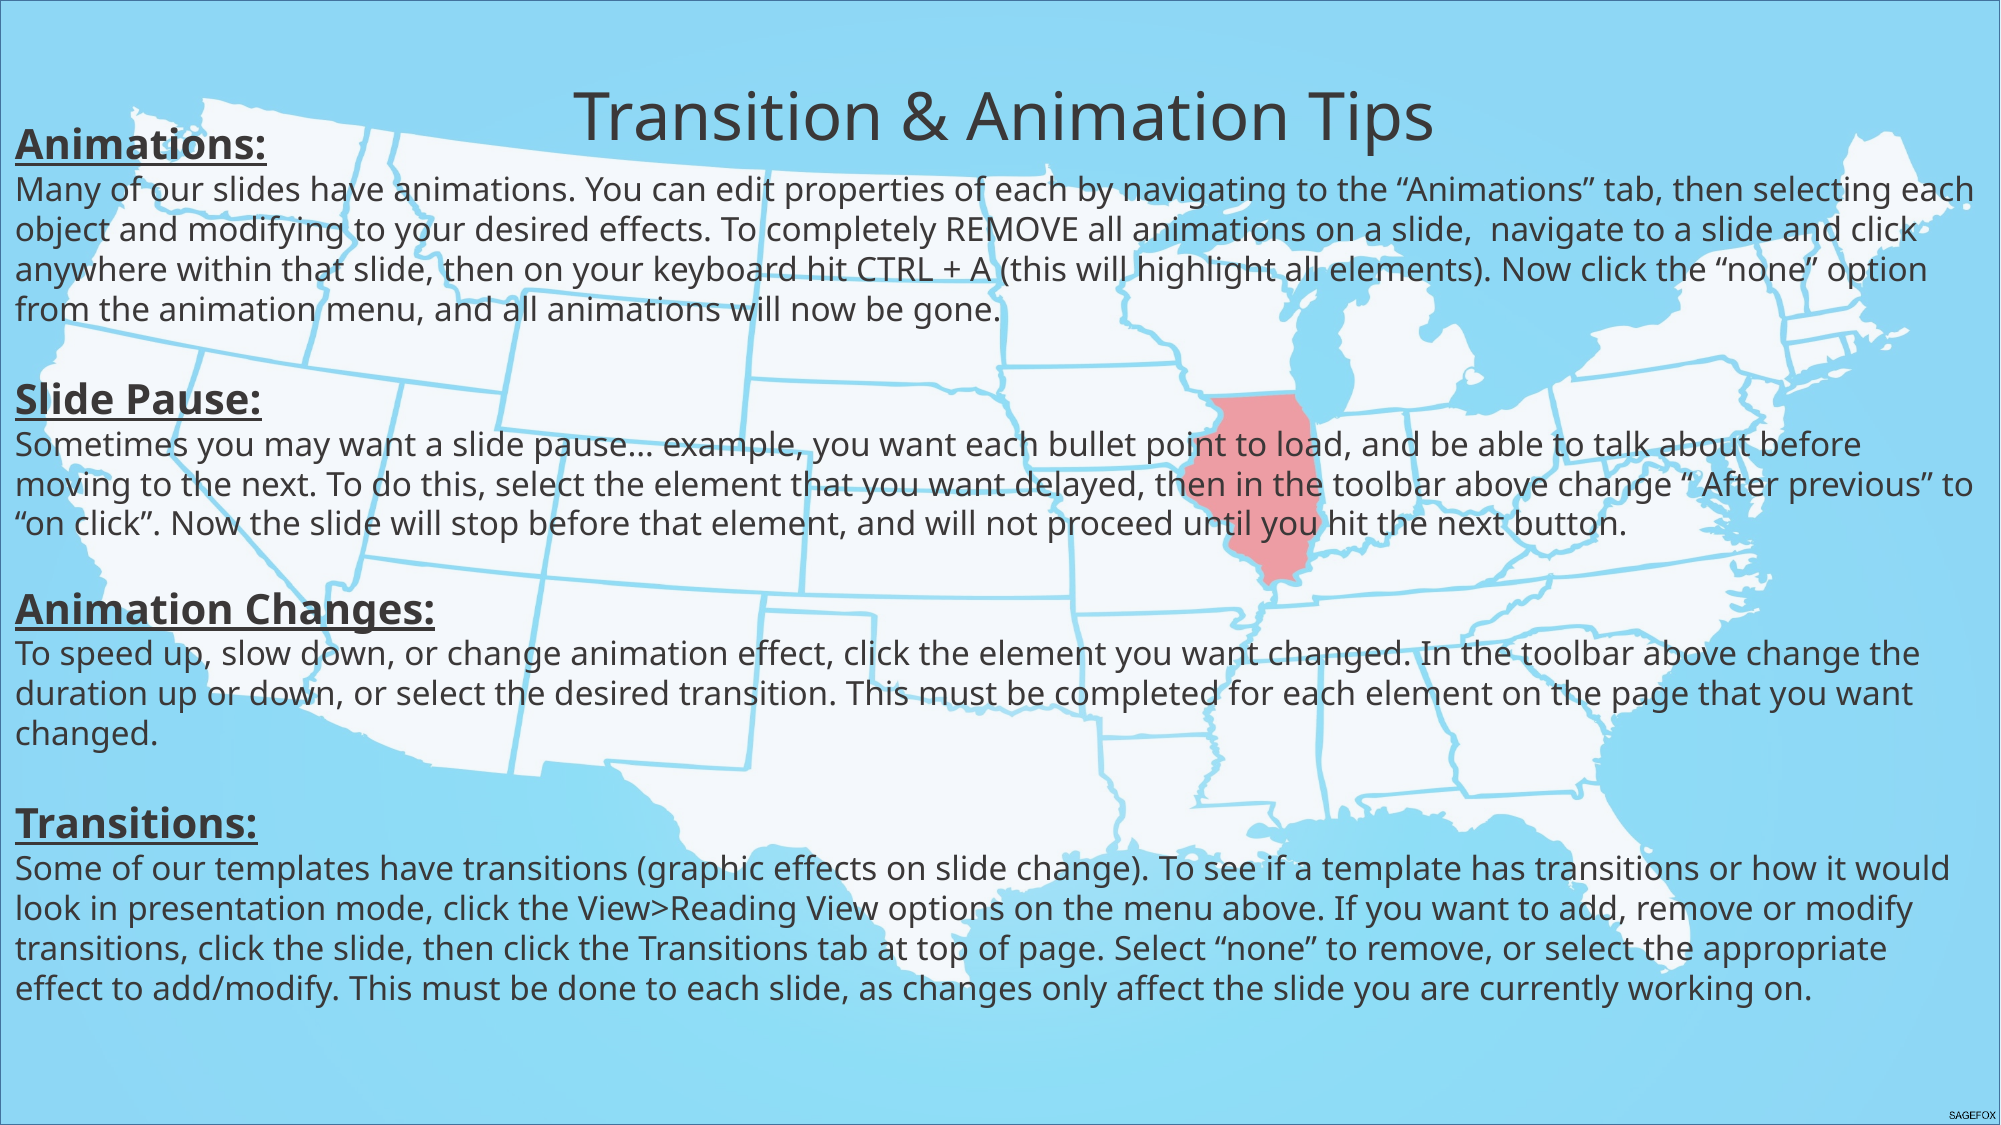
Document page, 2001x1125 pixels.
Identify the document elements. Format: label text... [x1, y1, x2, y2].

text_box Animations: Many of our slides have animations. You can edit properties of each by navigating to the “Animations” tab, then selecting each object and modifying to your desired effects. To completely REMOVE all animations on a slide, navigate to a slide and click anywhere within that slide, then on your keyboard hit CTRL + A (this will highlight all elements). Now click the “none” option from the animation menu, and all animations will now be gone. Slide Pause: Sometimes you may want a slide pause… example, you want each bullet point to load, and be able to talk about before moving to the next. To do this, select the element that you want delayed, then in the toolbar above change “ After previous” to “on click”. Now the slide will stop before that element, and will not proceed until you hit the next button. Animation Changes: To speed up, slow down, or change animation effect, click the element you want changed. In the toolbar above change the duration up or down, or select the desired transition. This must be completed for each element on the page that you want changed. Transitions: Some of our templates have transitions (graphic effects on slide change). To see if a template has transitions or how it would look in presentation mode, click the View>Reading View options on the menu above. If you want to add, remove or modify transitions, click the slide, then click the Transitions tab at top of page. Select “none” to remove, or select the appropriate effect to add/modify. This must be done to each slide, as changes only affect the slide you are currently working on. [0, 0, 2000, 1125]
title Transition & Animation Tips [477, 59, 1532, 177]
